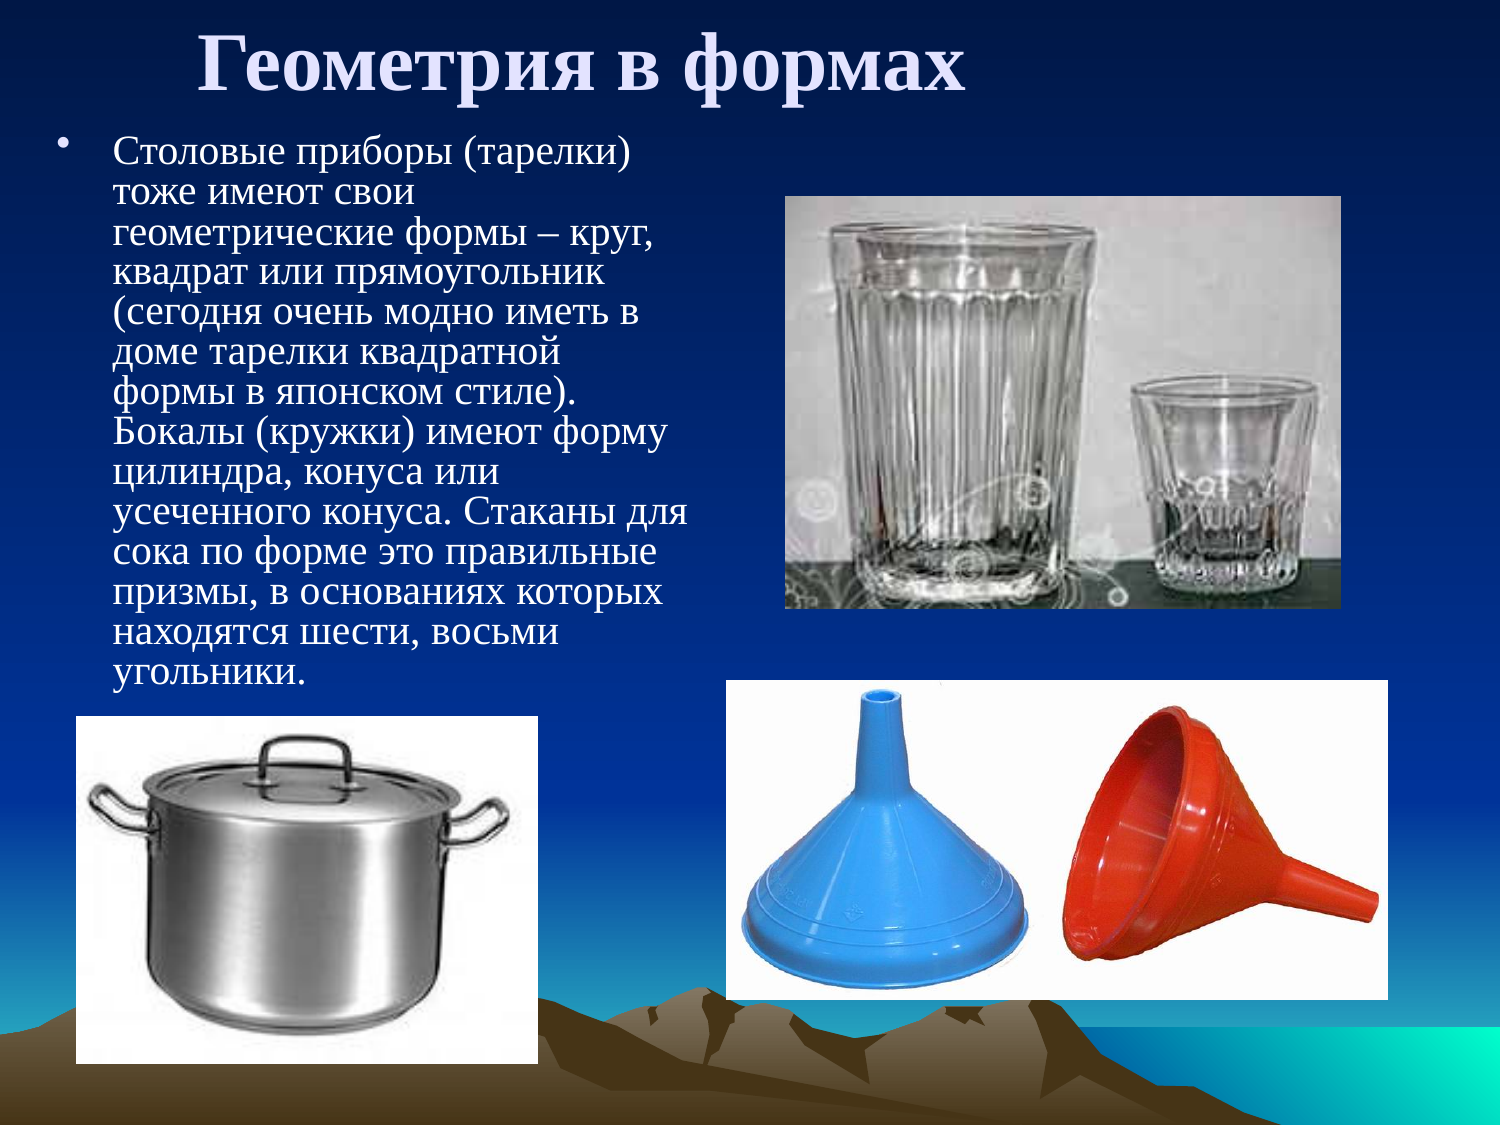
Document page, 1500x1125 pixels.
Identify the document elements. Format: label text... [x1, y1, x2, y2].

picture [785, 196, 1341, 609]
list Столовые приборы (тарелки) тоже имеют свои геометрические формы – круг, квадрат или прямоугольник (сегодня очень модно иметь в доме тарелки квадратной формы в японском стиле). Бокалы (кружки) имеют форму цилиндра, конуса или усеченного конуса. Стаканы для сока по форме это правильные призмы, в основаниях которых находятся шести, восьми угольники. [40, 125, 704, 611]
text_box Геометрия в формах [183, 0, 1329, 115]
picture [726, 680, 1389, 1000]
picture [76, 715, 538, 1064]
